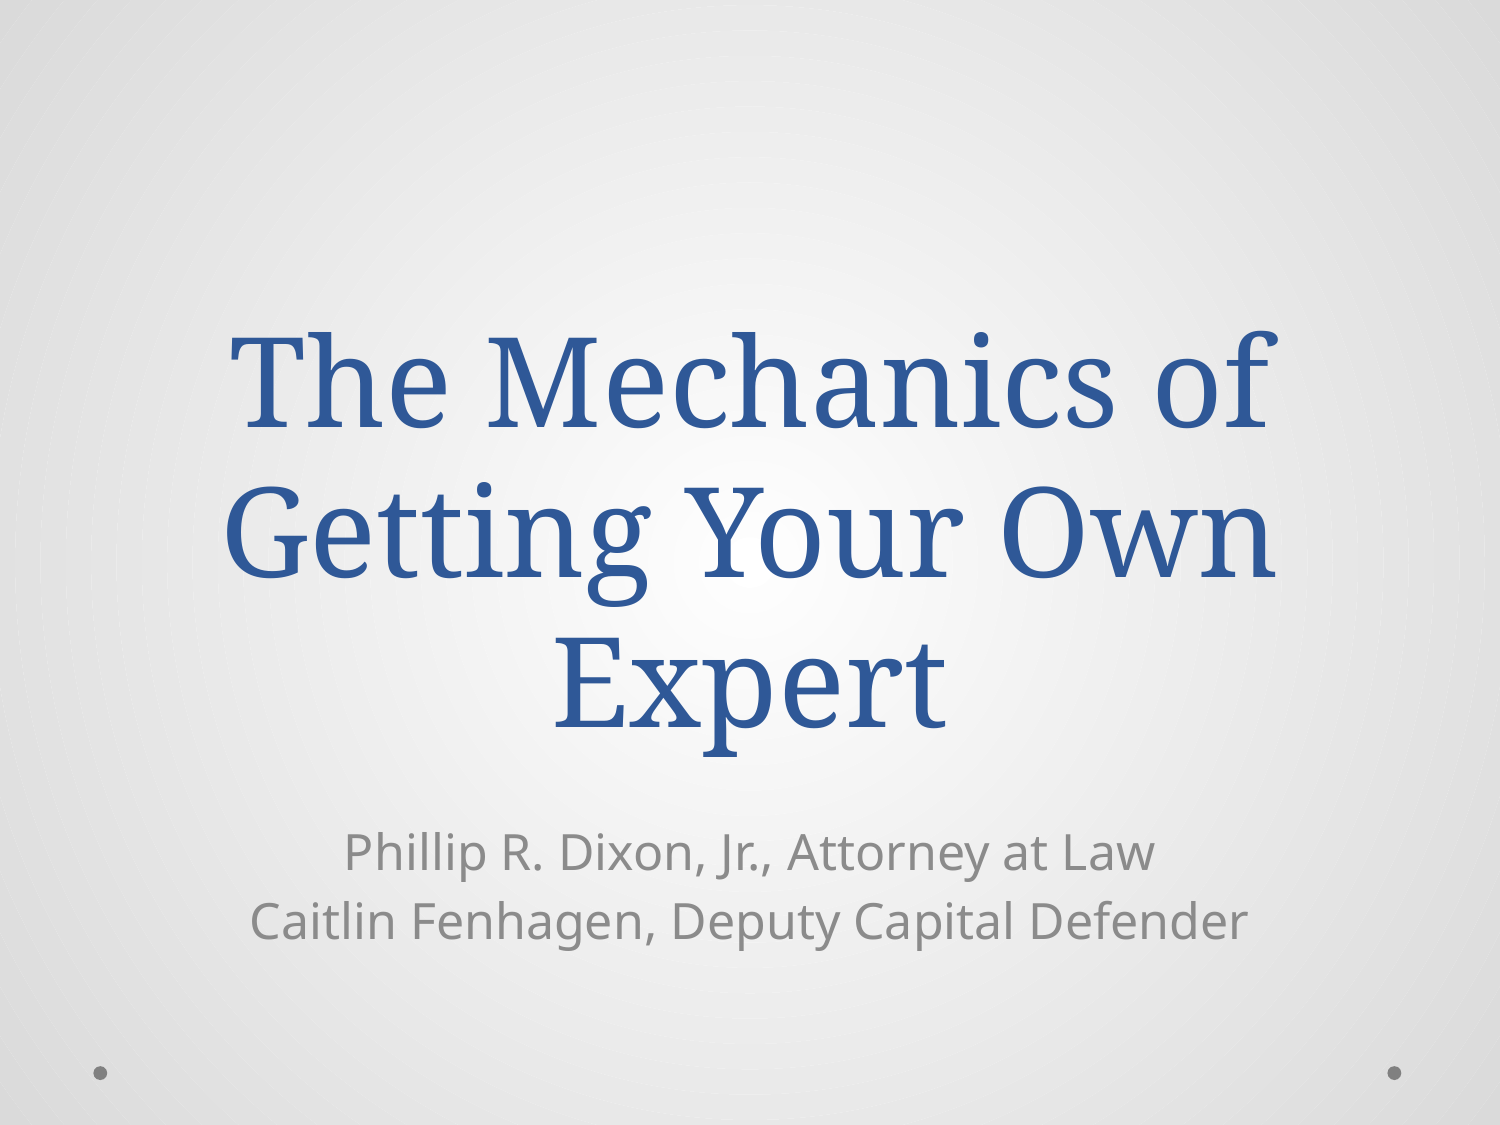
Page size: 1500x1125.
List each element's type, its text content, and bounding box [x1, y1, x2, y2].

title The Mechanics of Getting Your Own Expert [112, 60, 1388, 761]
subtitle Phillip R. Dixon, Jr., Attorney at Law Caitlin Fenhagen, Deputy Capital Defender [225, 812, 1275, 1013]
